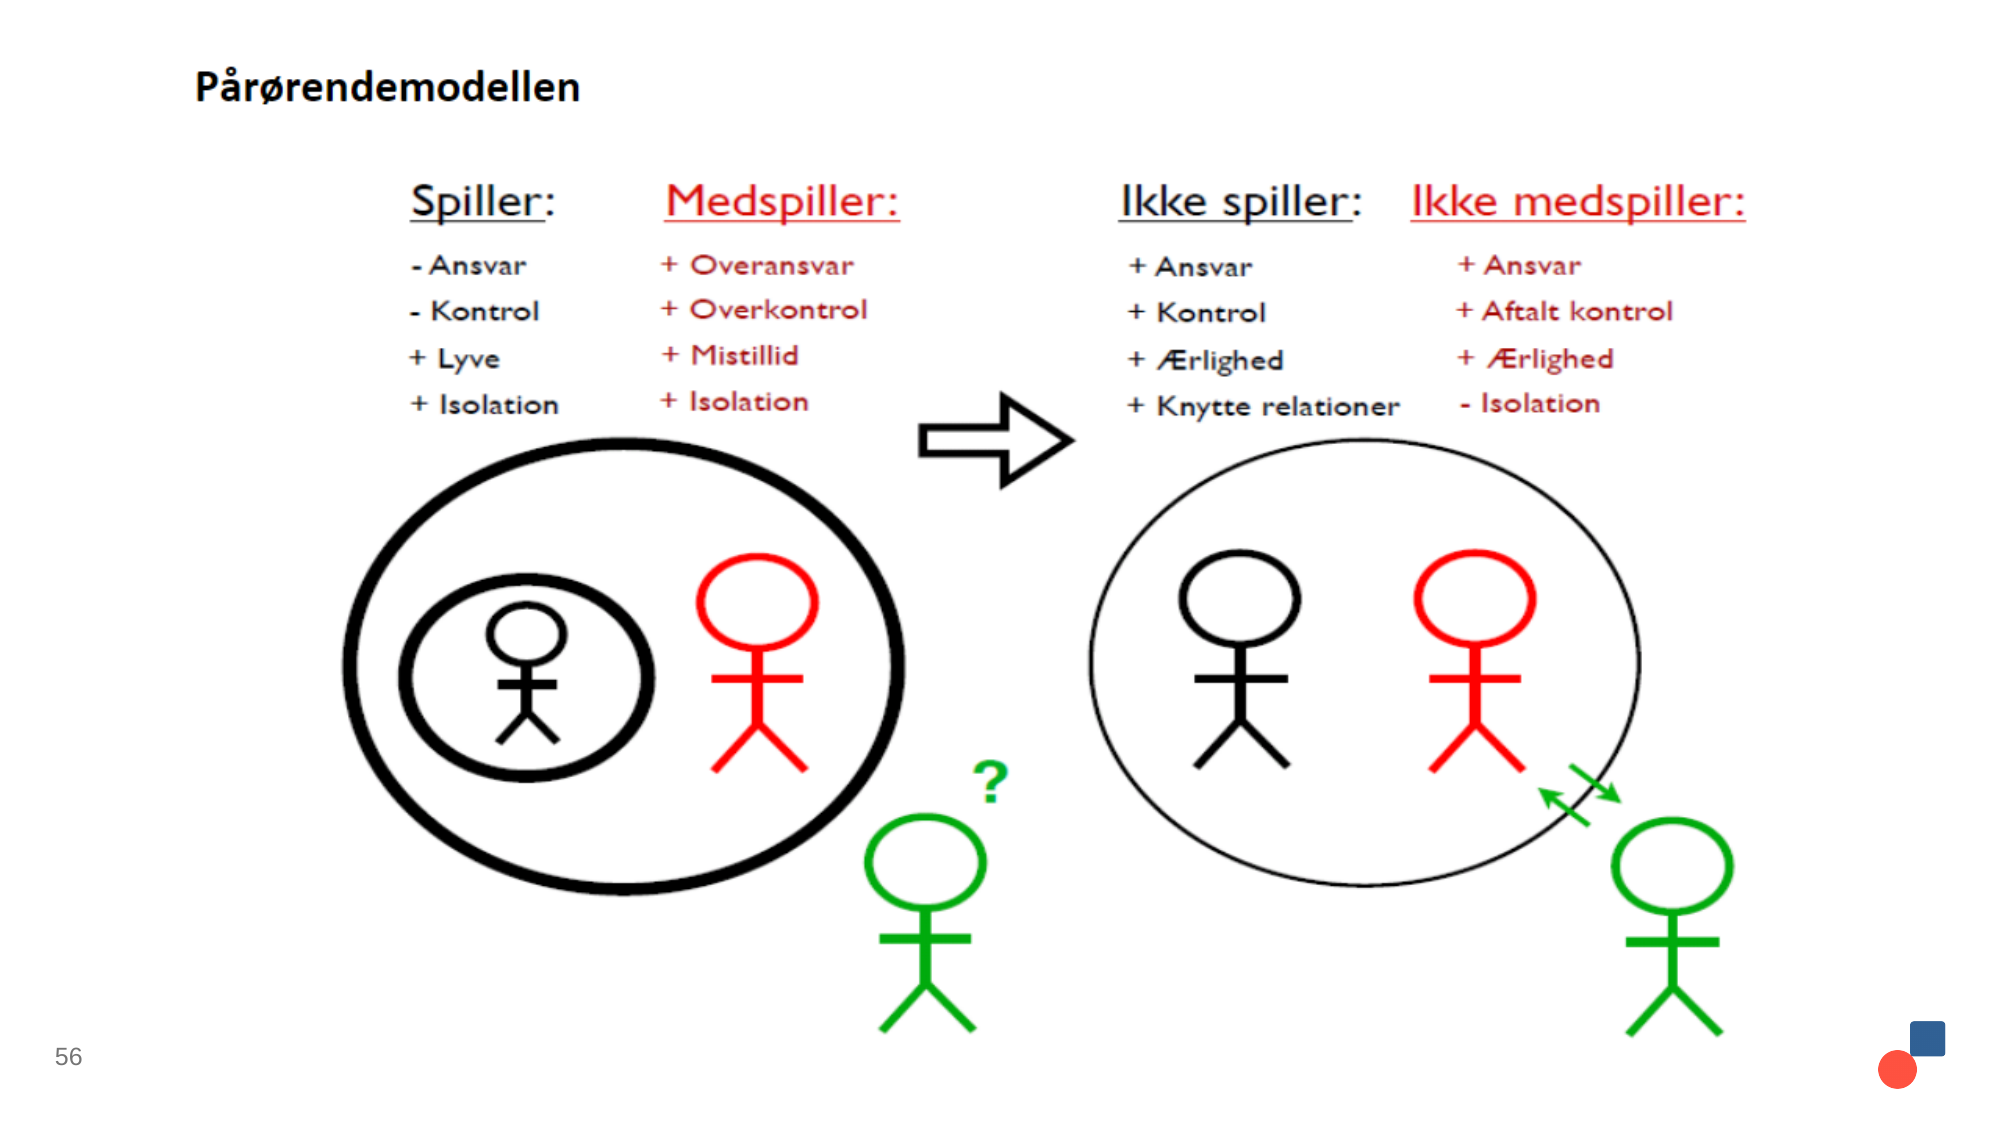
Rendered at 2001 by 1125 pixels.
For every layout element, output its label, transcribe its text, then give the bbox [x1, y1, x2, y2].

slide_number 56 [54, 1040, 186, 1071]
picture [1877, 1021, 1947, 1090]
picture [186, 53, 1814, 1071]
